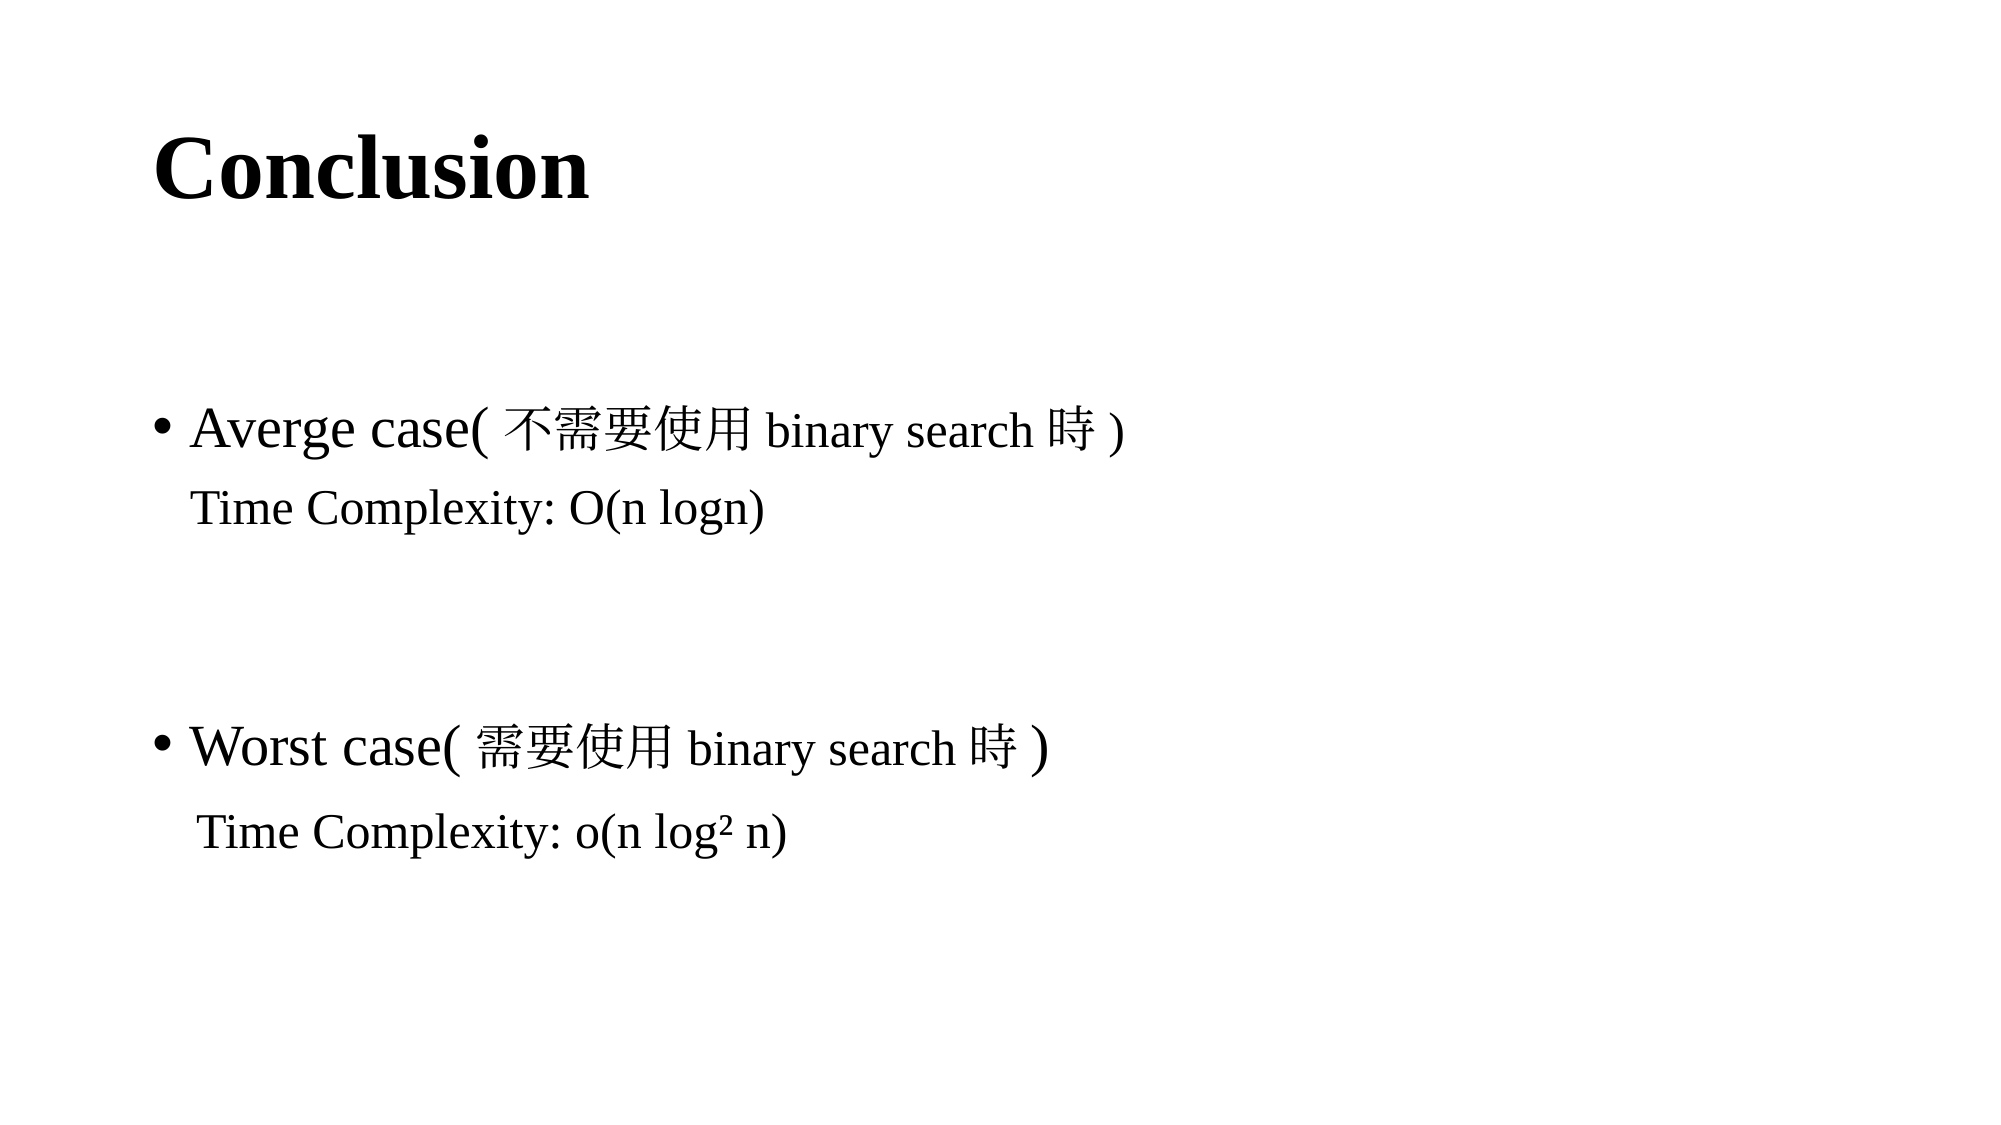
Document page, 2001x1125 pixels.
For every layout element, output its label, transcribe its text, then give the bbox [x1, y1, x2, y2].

title Conclusion [137, 59, 1863, 278]
list Averge case(不需要使用binary search時) Time Complexity: O(n logn) Worst case(需要使用binary search時) Time Complexity: o(n log² n) [137, 299, 1863, 1014]
